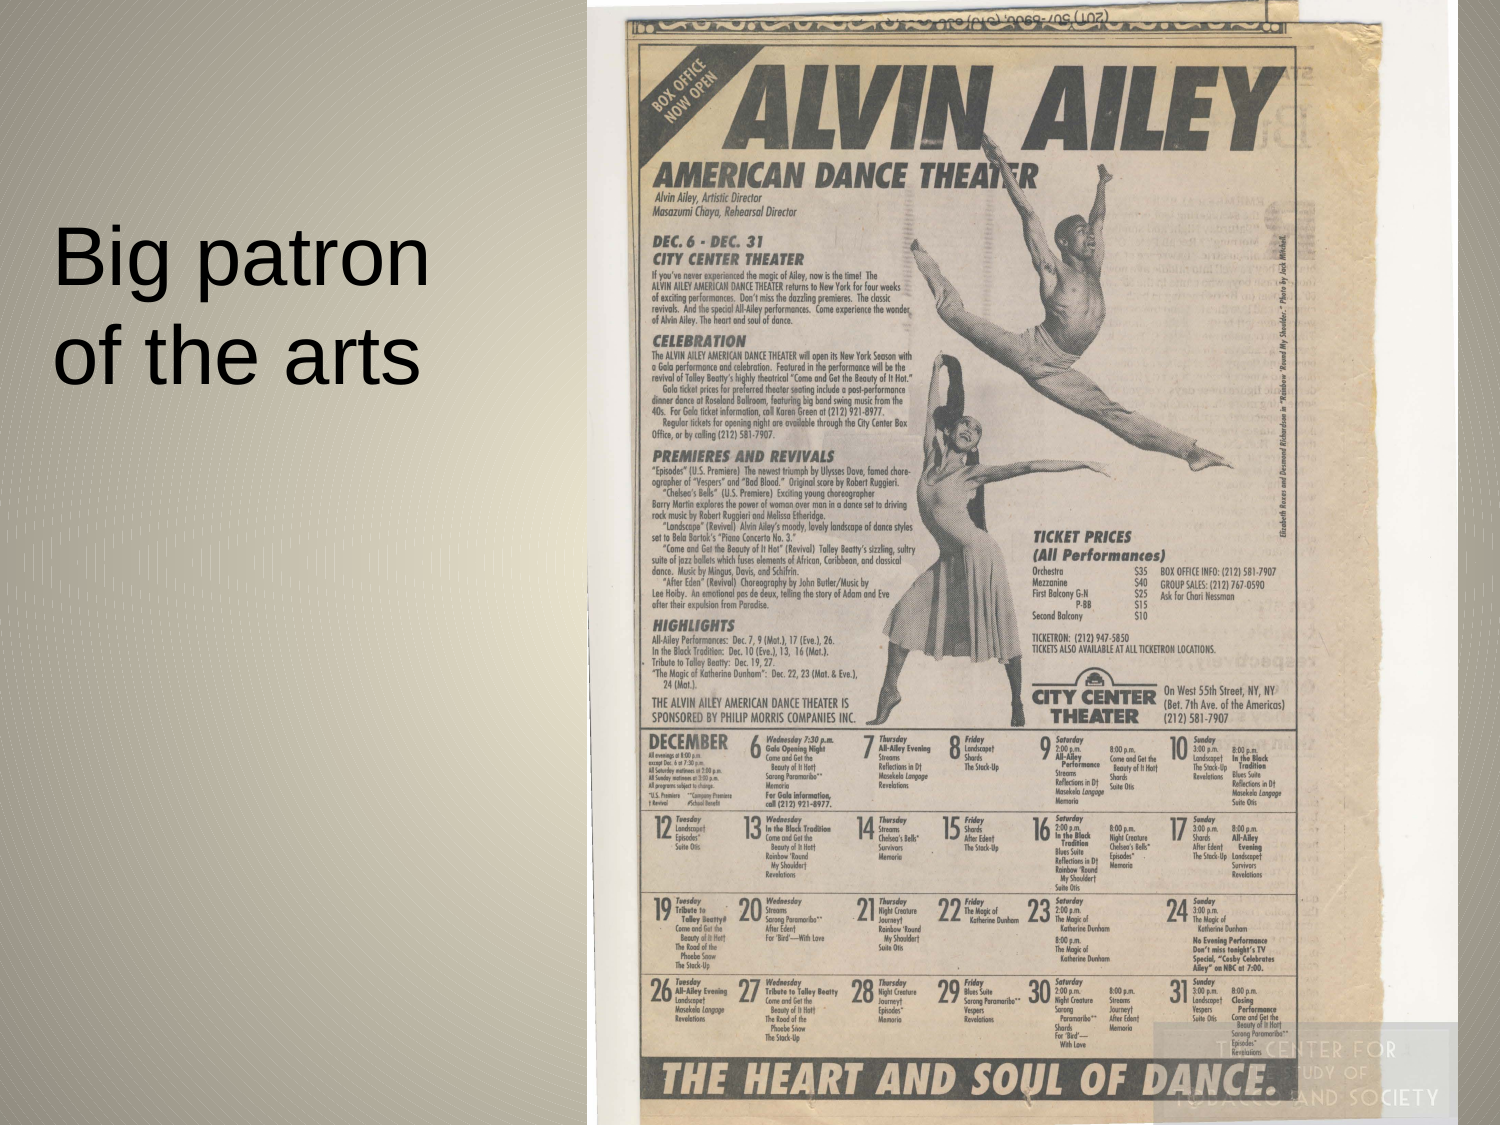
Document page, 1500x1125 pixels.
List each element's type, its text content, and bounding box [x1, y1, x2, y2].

text_box Big patron of the arts [37, 194, 538, 410]
picture [587, 0, 1458, 1125]
